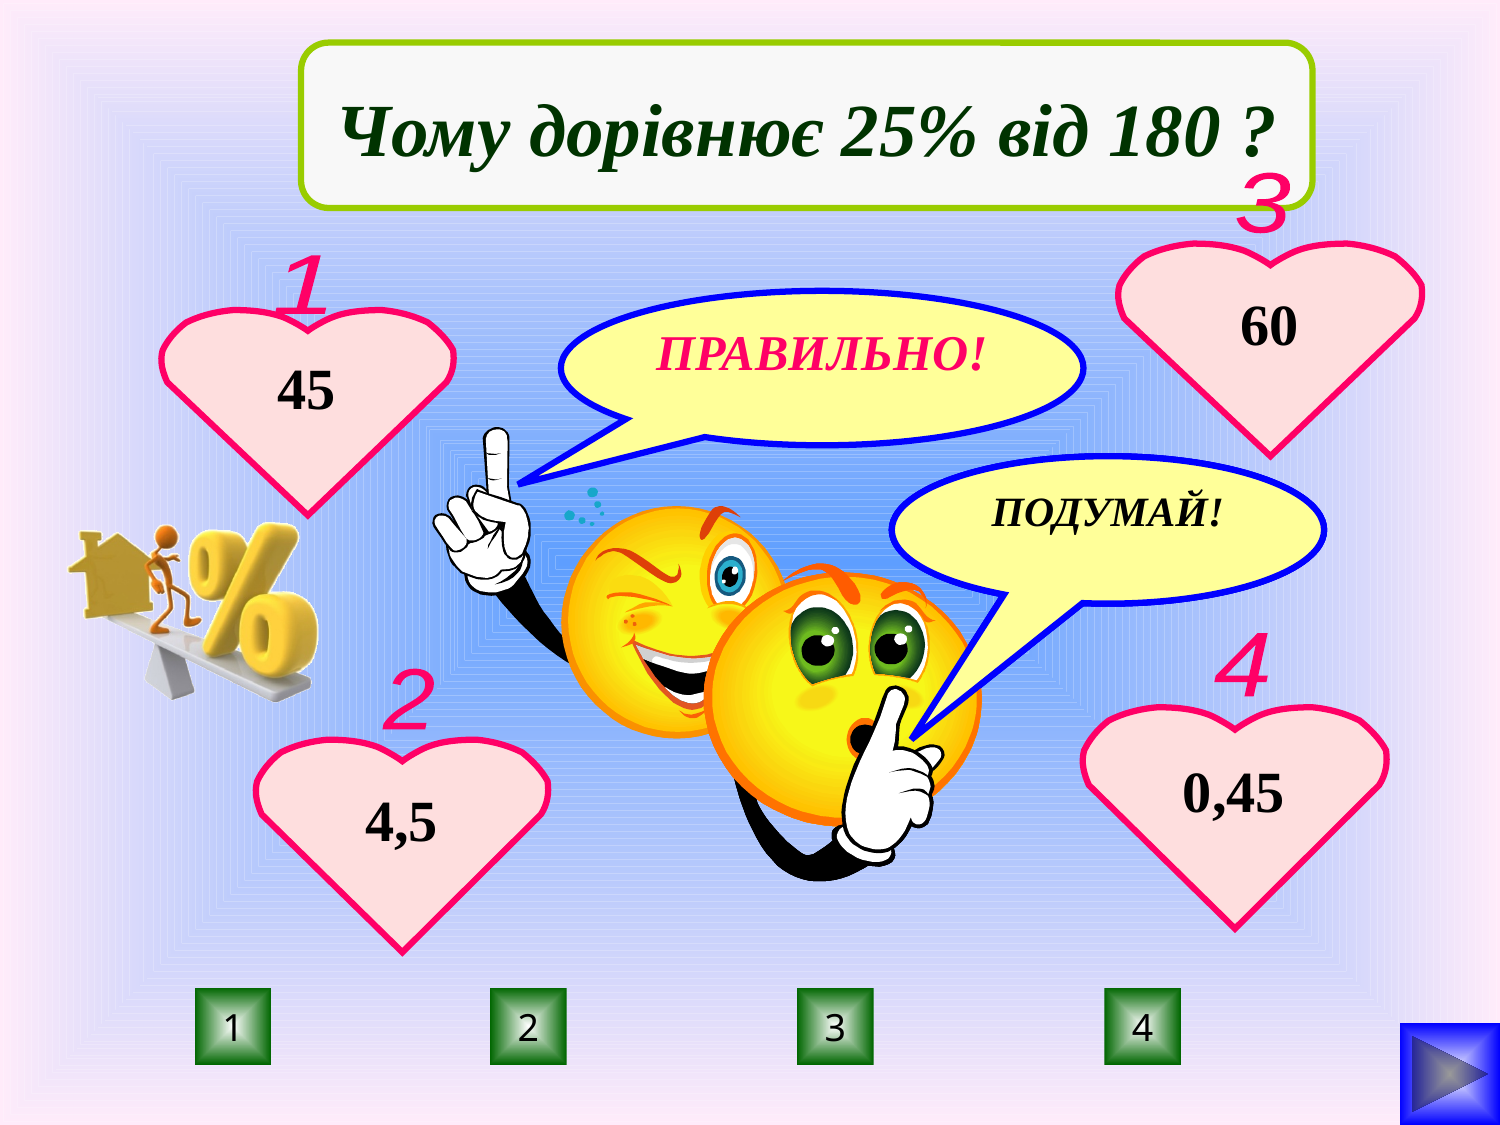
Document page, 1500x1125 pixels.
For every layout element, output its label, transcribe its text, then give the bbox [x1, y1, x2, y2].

text_box 4 [1104, 987, 1181, 1065]
text_box 2 [490, 987, 567, 1065]
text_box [702, 455, 1325, 883]
text_box 3 [797, 987, 874, 1065]
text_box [253, 668, 550, 953]
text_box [159, 255, 455, 516]
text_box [1080, 633, 1388, 929]
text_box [430, 290, 1084, 740]
text_box 1 [194, 987, 272, 1065]
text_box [1115, 172, 1424, 457]
picture [52, 503, 338, 720]
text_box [300, 42, 1313, 209]
text_box [1399, 1023, 1500, 1125]
